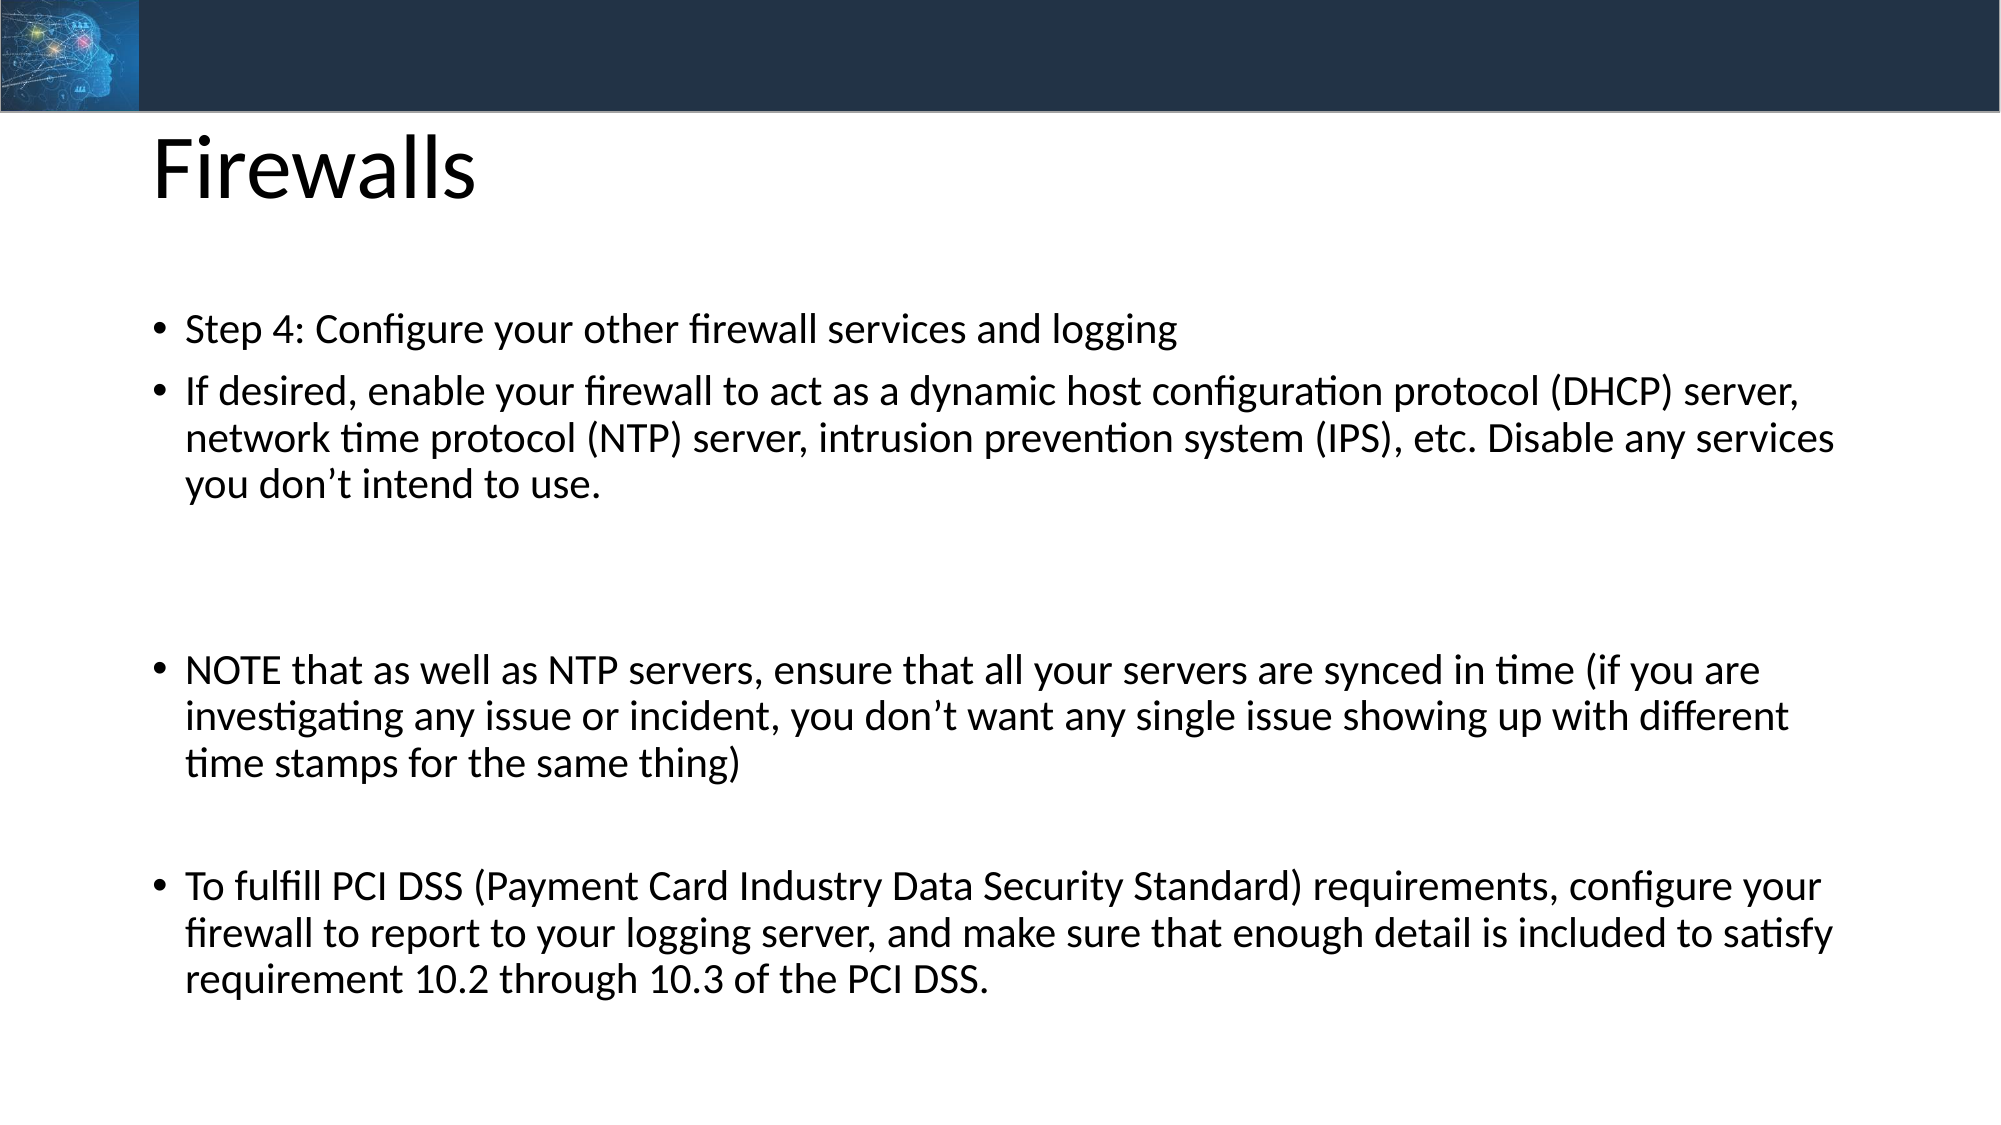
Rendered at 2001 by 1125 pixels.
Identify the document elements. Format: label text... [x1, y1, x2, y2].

list Step 4: Configure your other firewall services and logging If desired, enable your firewall to act as a dynamic host configuration protocol (DHCP) server, network time protocol (NTP) server, intrusion prevention system (IPS), etc. Disable any services you don’t intend to use. NOTE that as well as NTP servers, ensure that all your servers are synced in time (if you are investigating any issue or incident, you don’t want any single issue showing up with different time stamps for the same thing) To fulfill PCI DSS (Payment Card Industry Data Security Standard) requirements, configure your firewall to report to your logging server, and make sure that enough detail is included to satisfy requirement 10.2 through 10.3 of the PCI DSS. [137, 299, 1863, 1014]
picture [2, 0, 139, 111]
title Firewalls [137, 59, 1863, 278]
